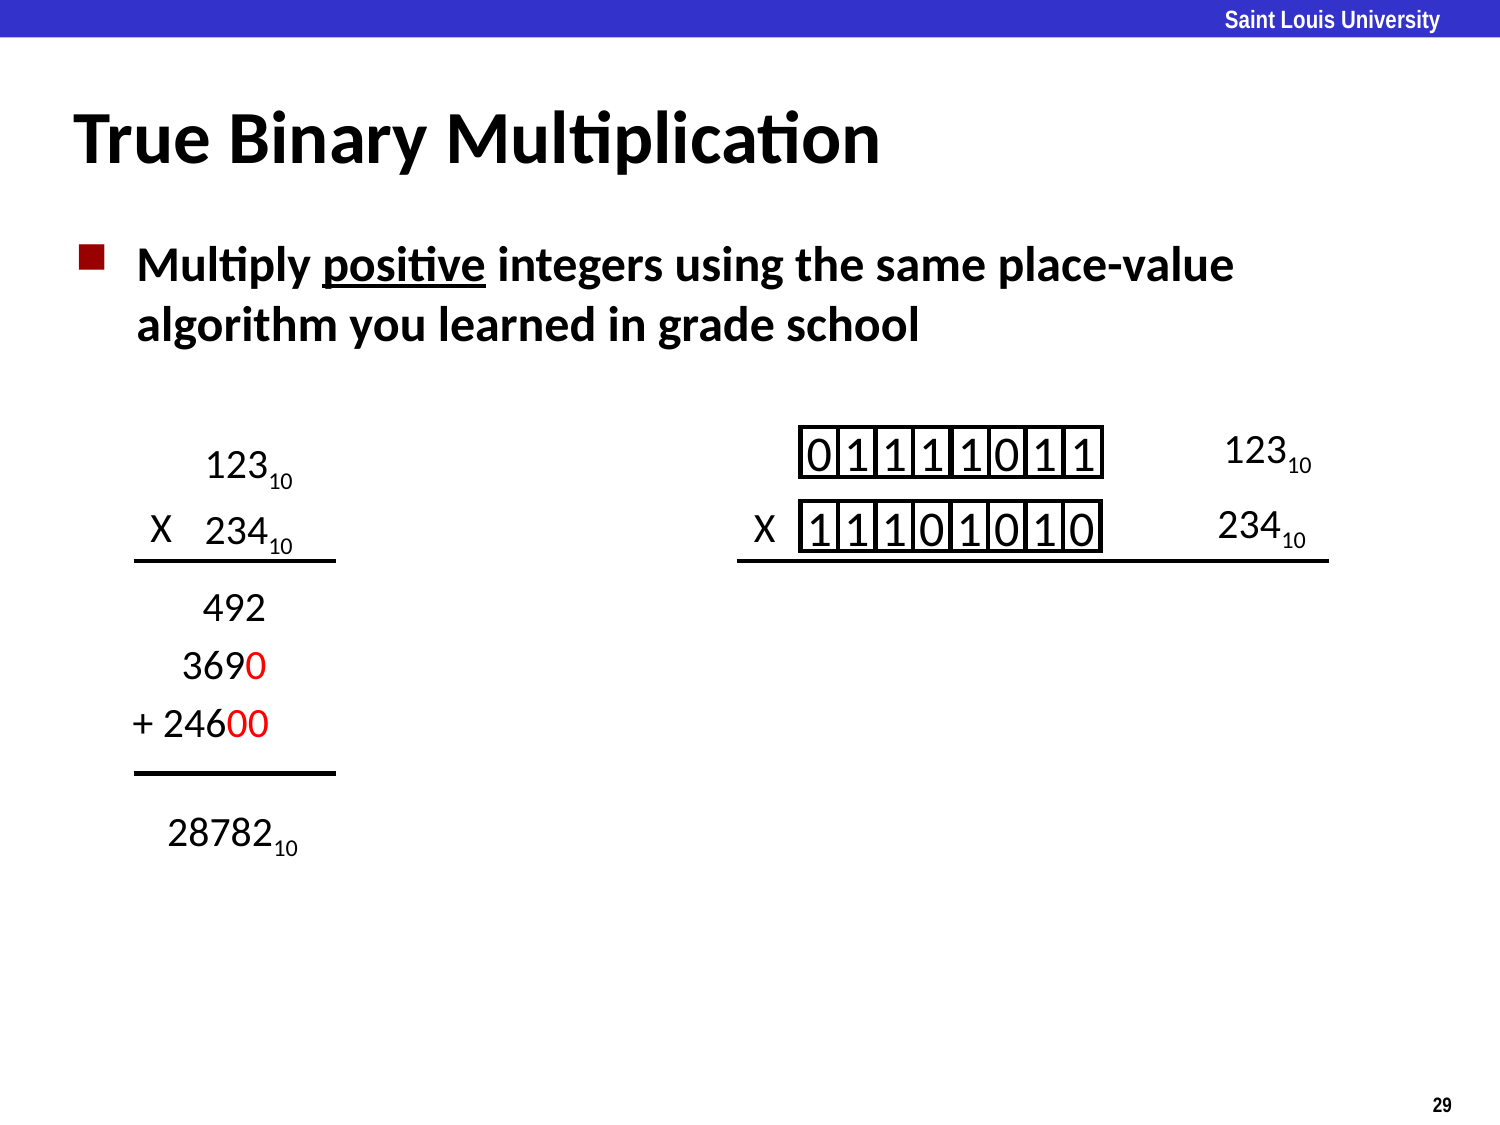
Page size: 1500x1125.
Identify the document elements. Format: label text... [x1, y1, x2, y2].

text_box X [739, 493, 791, 559]
title True Binary Multiplication [58, 71, 1305, 197]
list Multiply positive integers using the same place-value algorithm you learned in grade school [64, 223, 1361, 1040]
text_box + 24600 [118, 688, 285, 754]
text_box 23410 [189, 495, 308, 559]
text_box 3690 [167, 630, 282, 688]
text_box 12310 [189, 429, 308, 495]
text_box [800, 414, 1330, 481]
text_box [800, 489, 1324, 556]
text_box 492 [187, 572, 282, 630]
text_box X [135, 493, 188, 559]
text_box 2878210 [152, 796, 313, 869]
